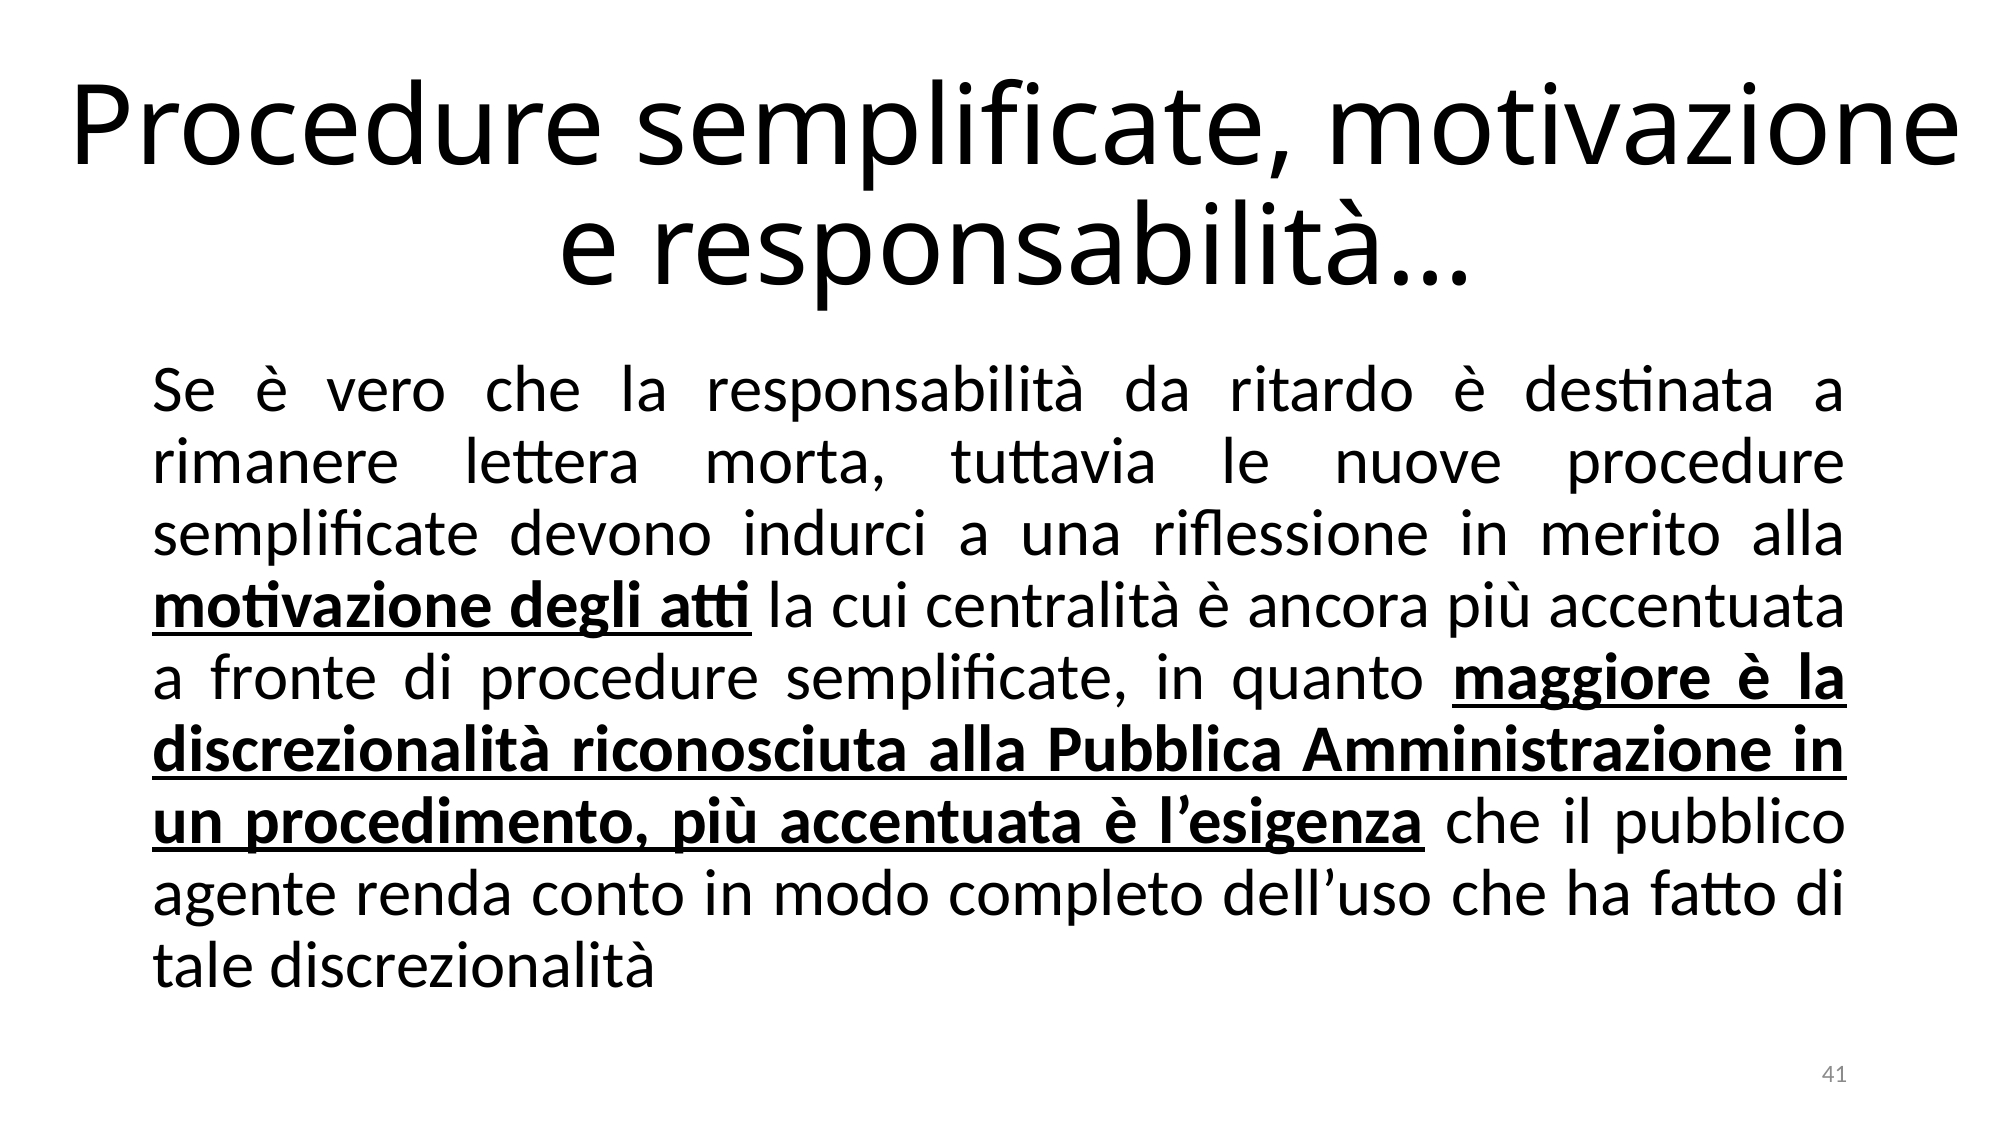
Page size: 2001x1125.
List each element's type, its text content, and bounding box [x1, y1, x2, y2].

slide_number 41 [1412, 1042, 1863, 1103]
title Procedure semplificate, motivazione e responsabilità… [32, 59, 2000, 318]
list Se è vero che la responsabilità da ritardo è destinata a rimanere lettera morta, tuttavia le nuove procedure semplificate devono indurci a una riflessione in merito alla motivazione degli atti la cui centralità è ancora più accentuata a fronte di procedure semplificate, in quanto maggiore è la discrezionalità riconosciuta alla Pubblica Amministrazione in un procedimento, più accentuata è l’esigenza che il pubblico agente renda conto in modo completo dell’uso che ha fatto di tale discrezionalità [137, 346, 1863, 1014]
